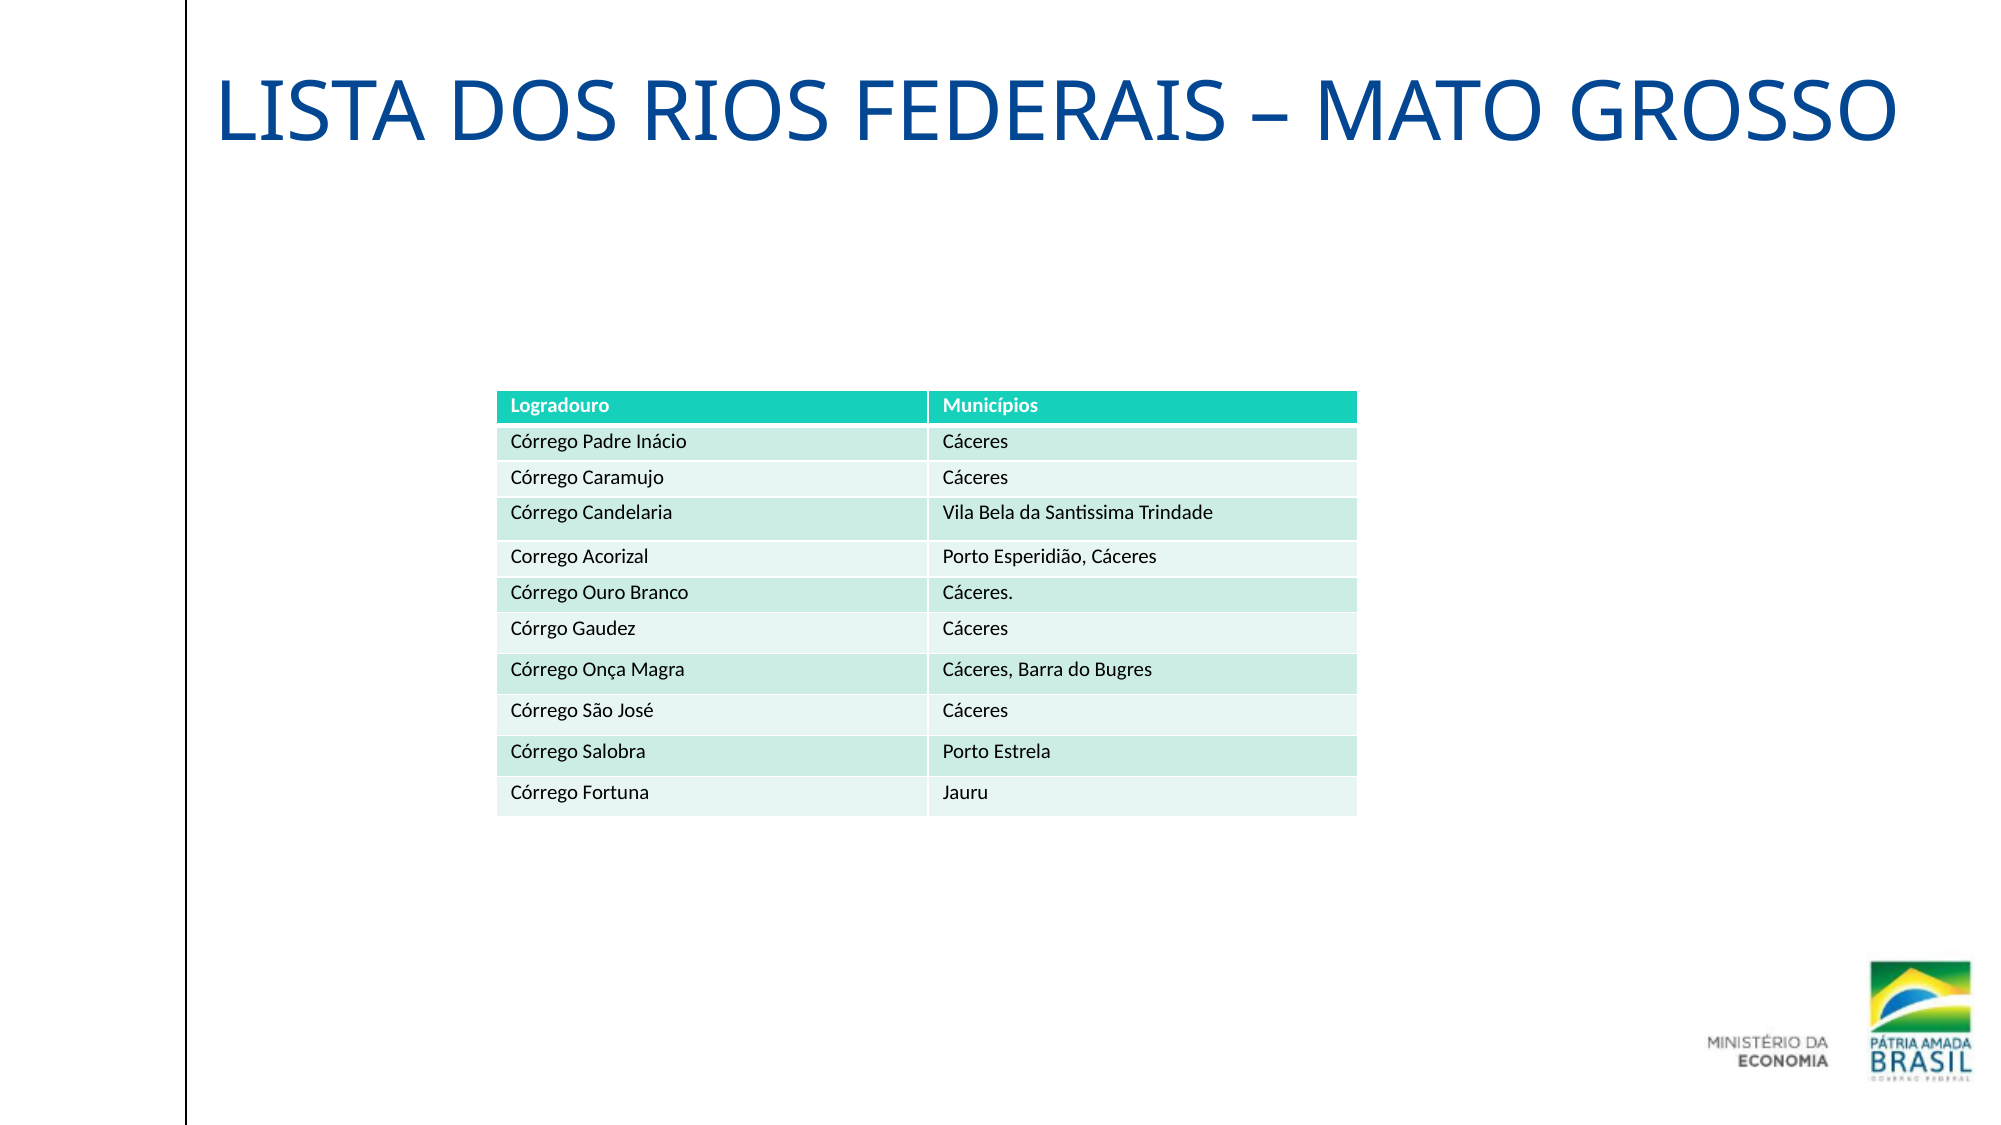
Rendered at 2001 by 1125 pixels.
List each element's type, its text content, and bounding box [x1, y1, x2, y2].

table_cell Córrego Candelaria [497, 498, 927, 540]
table_cell Cáceres [929, 462, 1357, 496]
table_cell Córrego Onça Magra [497, 654, 927, 694]
table_cell Cáceres [929, 695, 1357, 735]
table_cell Cáceres, Barra do Bugres [929, 654, 1357, 694]
table_cell Cáceres [929, 613, 1357, 653]
table_cell Córrego Ouro Branco [497, 578, 927, 612]
table_cell Corrego Acorizal [497, 542, 927, 576]
table_cell Cáceres [929, 428, 1357, 460]
table_cell Cáceres. [929, 578, 1357, 612]
table_cell Córrego Fortuna [497, 777, 927, 816]
table_cell Porto Estrela [929, 736, 1357, 776]
table_cell Córrego São José [497, 695, 927, 735]
table_cell Vila Bela da Santissima Trindade [929, 498, 1357, 540]
table_cell Córrego Padre Inácio [497, 428, 927, 460]
table_cell Córrego Caramujo [497, 462, 927, 496]
table_header Logradouro [497, 391, 927, 423]
table_cell Córrgo Gaudez [497, 613, 927, 653]
picture [1682, 945, 2000, 1125]
table_cell Porto Esperidião, Cáceres [929, 542, 1357, 576]
title LISTA DOS RIOS FEDERAIS – MATO GROSSO [199, 0, 1925, 219]
table_cell Córrego Salobra [497, 736, 927, 776]
table_cell Jauru [929, 777, 1357, 816]
table_header Municípios [929, 391, 1357, 423]
